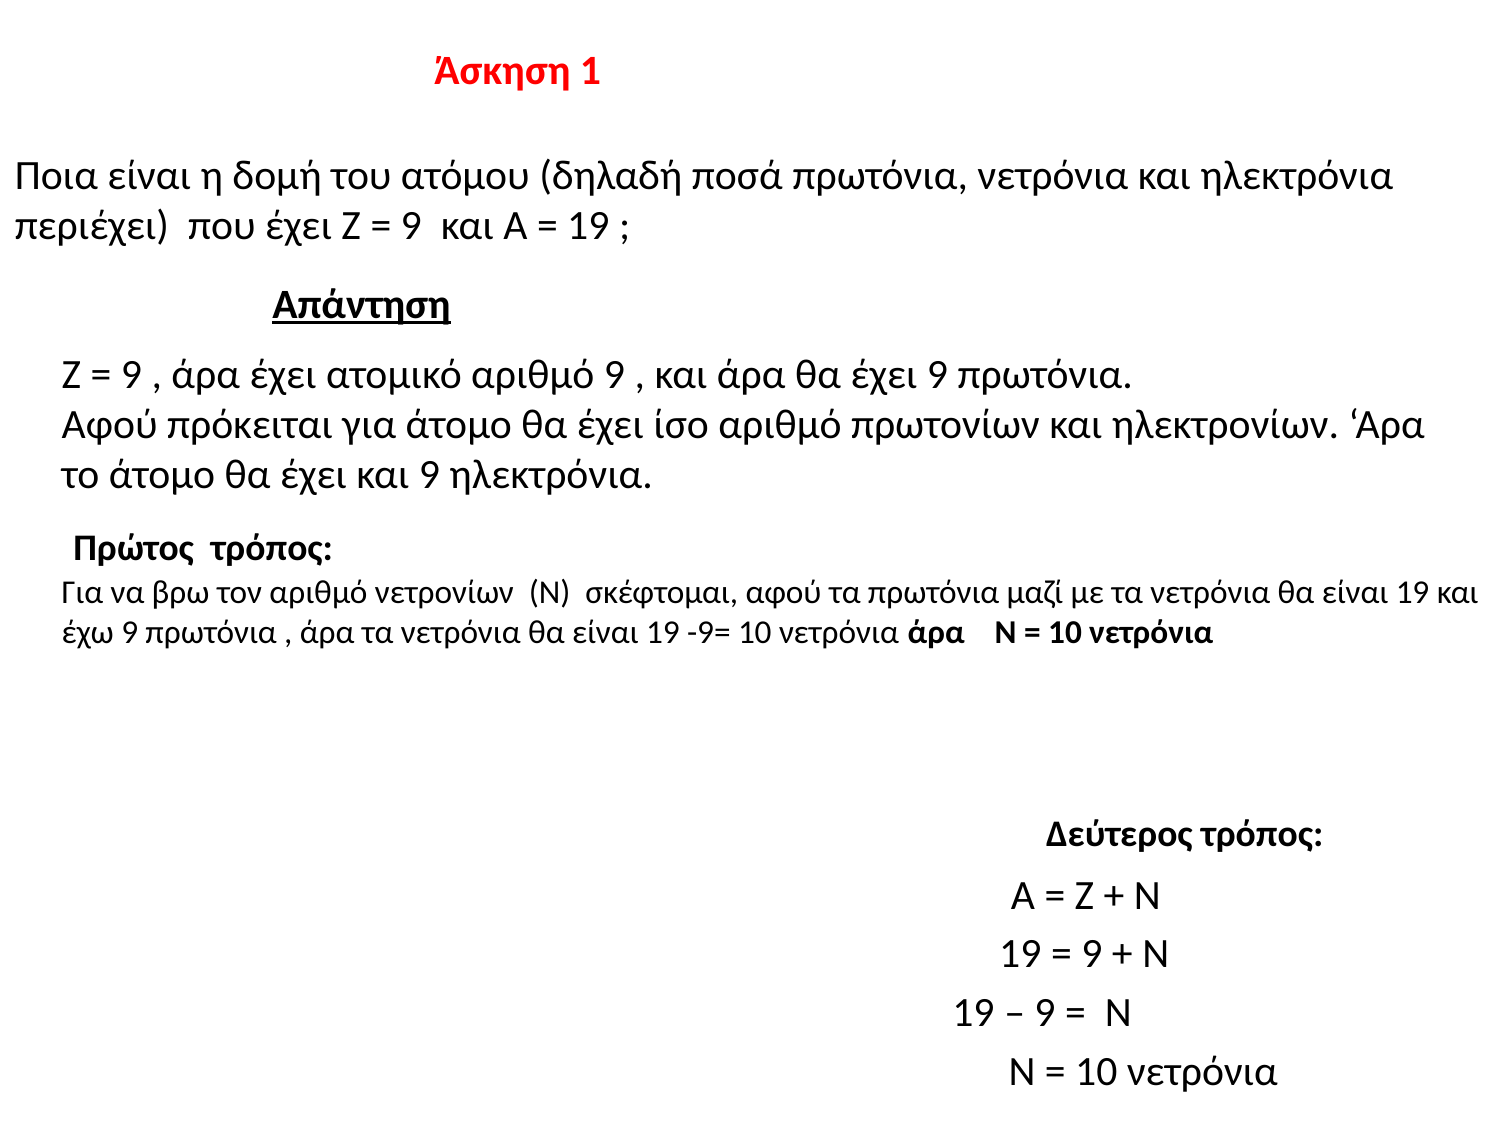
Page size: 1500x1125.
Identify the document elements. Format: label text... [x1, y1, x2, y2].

text_box 19 – 9 = Ν [937, 977, 1418, 1043]
text_box Ζ = 9 , άρα έχει ατομικό αριθμό 9 , και άρα θα έχει 9 πρωτόνια. Αφού πρόκειται για άτομο θα έχει ίσο αριθμό πρωτονίων και ηλεκτρονίων. ‘Αρα το άτομο θα έχει και 9 ηλεκτρόνια. [46, 339, 1442, 555]
text_box Πρώτος τρόπος: [58, 515, 422, 576]
text_box Απάντηση [257, 269, 598, 335]
text_box Ποια είναι η δομή του ατόμου (δηλαδή ποσά πρωτόνια, νετρόνια και ηλεκτρόνια περιέχει) που έχει Ζ = 9 και Α = 19 ; [0, 140, 1500, 256]
text_box Ν = 10 νετρόνια [984, 1035, 1465, 1101]
text_box Α = Ζ + Ν [996, 860, 1477, 925]
text_box Δεύτερος τρόπος: [1031, 801, 1395, 862]
text_box 19 = 9 + Ν [984, 918, 1465, 984]
text_box Άσκηση 1 [269, 35, 727, 100]
text_box Για να βρω τον αριθμό νετρονίων (Ν) σκέφτομαι, αφού τα πρωτόνια μαζί με τα νετρόνια θα είναι 19 και έχω 9 πρωτόνια , άρα τα νετρόνια θα είναι 19 -9= 10 νετρόνια άρα Ν = 10 νετρόνια [46, 562, 1500, 657]
